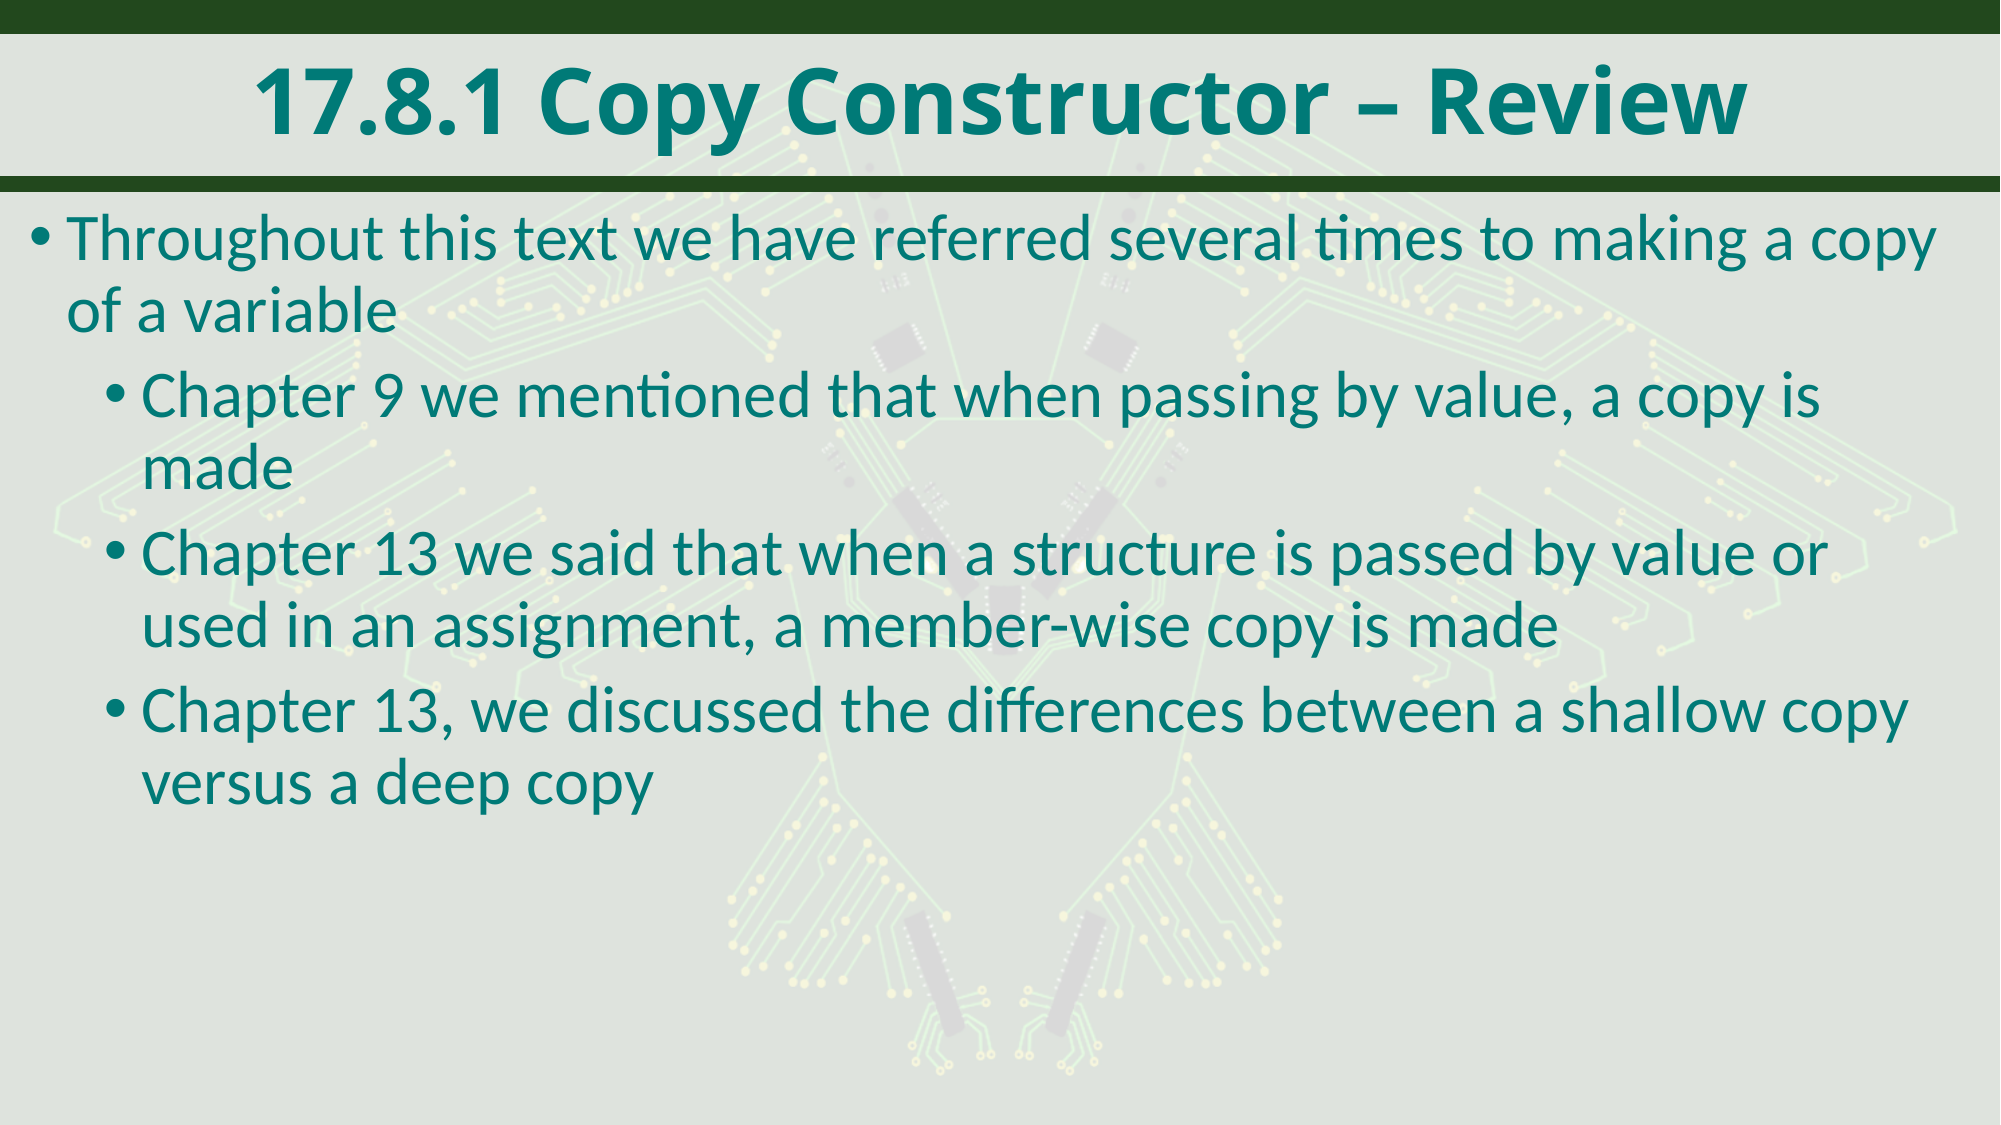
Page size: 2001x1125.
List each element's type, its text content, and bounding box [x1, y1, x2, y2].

list Throughout this text we have referred several times to making a copy of a variable Chapter 9 we mentioned that when passing by value, a copy is made Chapter 13 we said that when a structure is passed by value or used in an assignment, a member-wise copy is made Chapter 13, we discussed the differences between a shallow copy versus a deep copy [13, 195, 1989, 1014]
title 17.8.1 Copy Constructor – Review [13, 36, 1989, 173]
